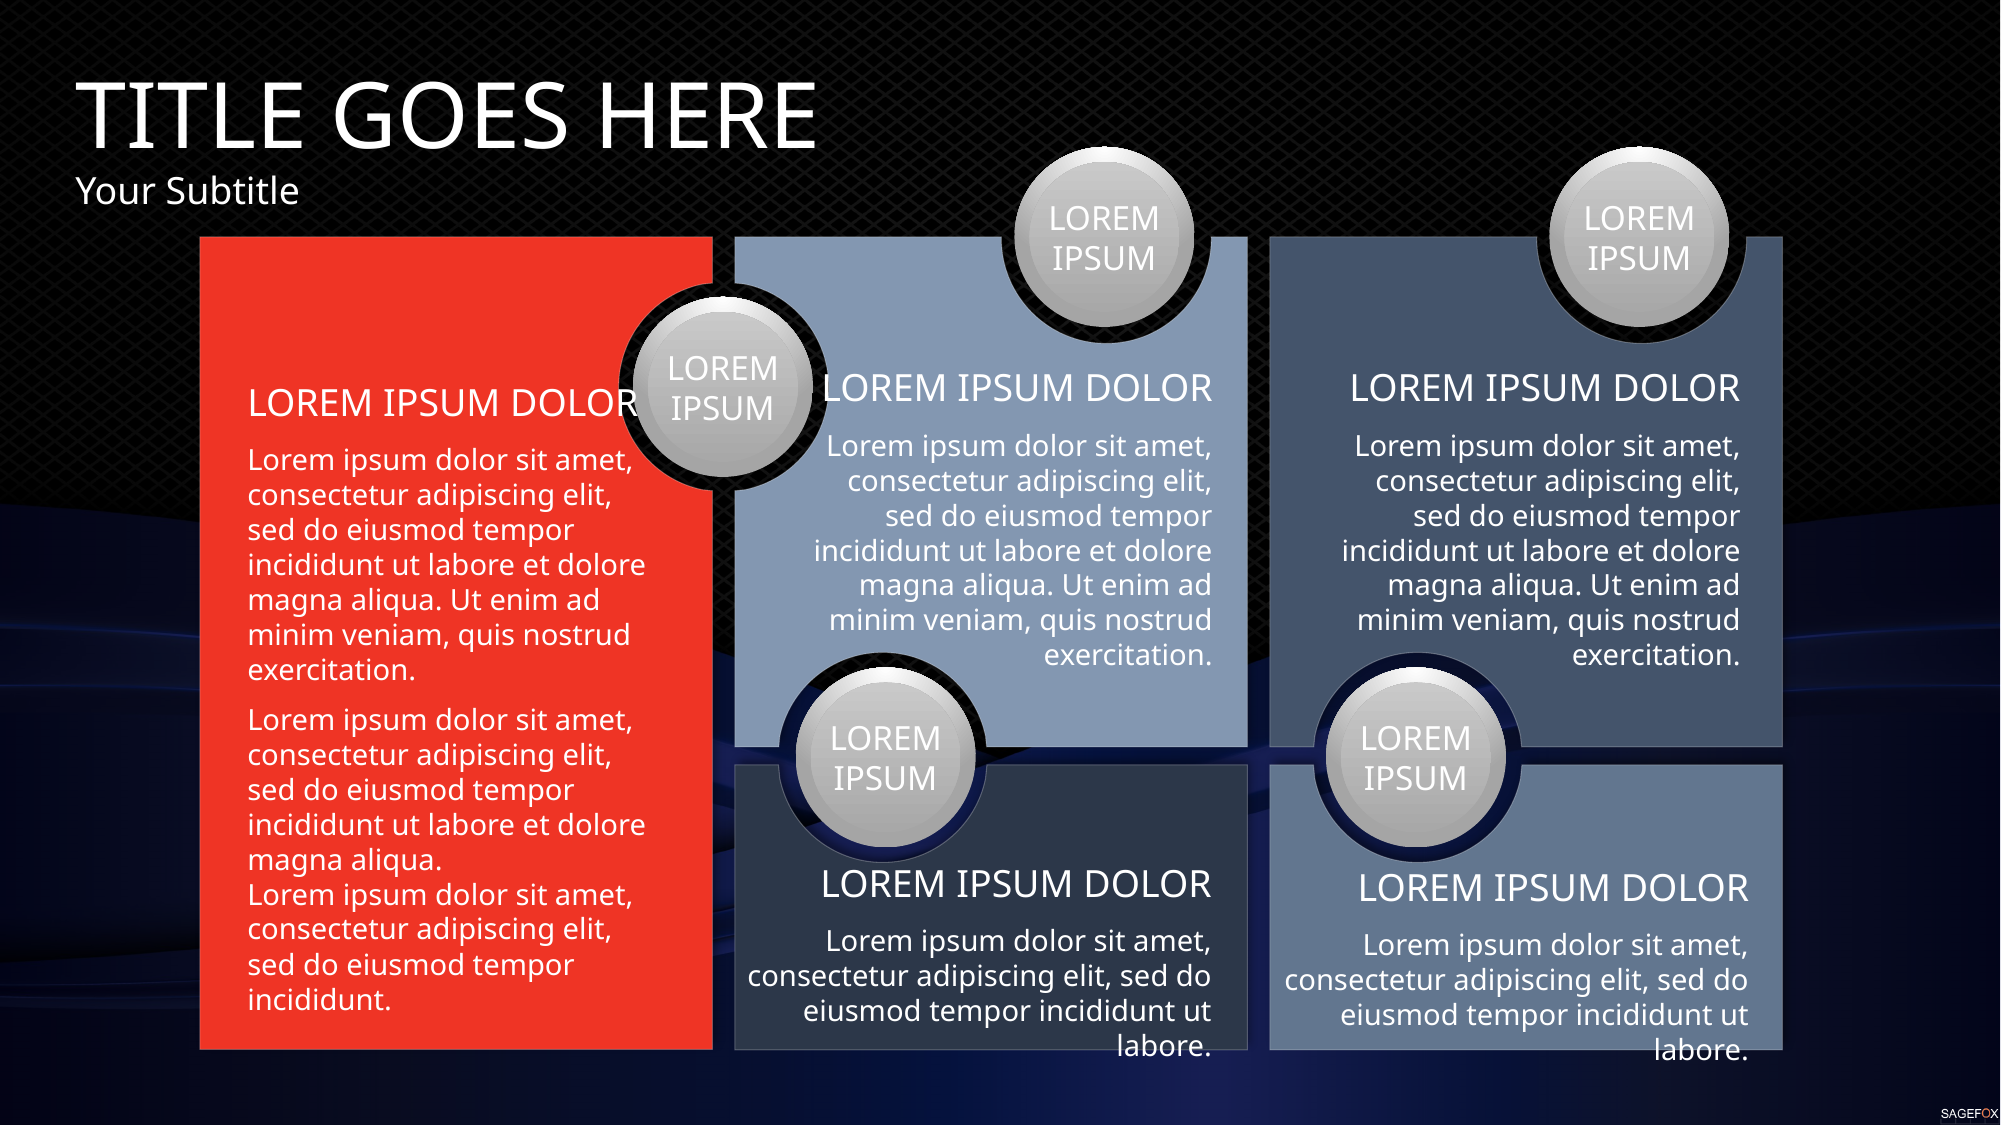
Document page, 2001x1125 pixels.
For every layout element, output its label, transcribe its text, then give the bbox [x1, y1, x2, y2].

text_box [1014, 146, 1195, 327]
text_box [1268, 763, 1385, 856]
picture [0, 0, 2001, 1125]
text_box LOREM IPSUM DOLOR Lorem ipsum dolor sit amet, consectetur adipiscing elit, sed do eiusmod tempor incididunt ut labore. [714, 852, 1227, 1070]
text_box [1325, 667, 1506, 848]
text_box LOREM IPSUM DOLOR Lorem ipsum dolor sit amet, consectetur adipiscing elit, sed do eiusmod tempor incididunt ut labore et dolore magna aliqua. Ut enim ad minim veniam, quis nostrud exercitation. [1313, 357, 1756, 679]
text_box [795, 667, 976, 848]
text_box LOREM IPSUM DOLOR Lorem ipsum dolor sit amet, consectetur adipiscing elit, sed do eiusmod tempor incididunt ut labore et dolore magna aliqua. Ut enim ad minim veniam, quis nostrud exercitation. [785, 357, 1228, 679]
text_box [632, 296, 813, 477]
text_box [733, 763, 840, 852]
text_box TITLE GOES HERE Your Subtitle [60, 49, 1036, 220]
text_box [1268, 235, 1784, 748]
text_box LOREM IPSUM DOLOR Lorem ipsum dolor sit amet, consectetur adipiscing elit, sed do eiusmod tempor incididunt ut labore et dolore magna aliqua. Ut enim ad minim veniam, quis nostrud exercitation. Lorem ipsum dolor sit amet, consectetur adipiscing elit, sed do eiusmod tempor incididunt ut labore et dolore magna aliqua. Lorem ipsum dolor sit amet, consectetur adipiscing elit, sed do eiusmod tempor incididunt. [232, 371, 675, 1024]
text_box [1450, 763, 1784, 1051]
text_box [925, 763, 1249, 1051]
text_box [1549, 146, 1730, 327]
text_box [733, 235, 1249, 748]
text_box LOREM IPSUM DOLOR Lorem ipsum dolor sit amet, consectetur adipiscing elit, sed do eiusmod tempor incididunt ut labore. [1268, 856, 1764, 1074]
text_box [198, 235, 714, 1051]
